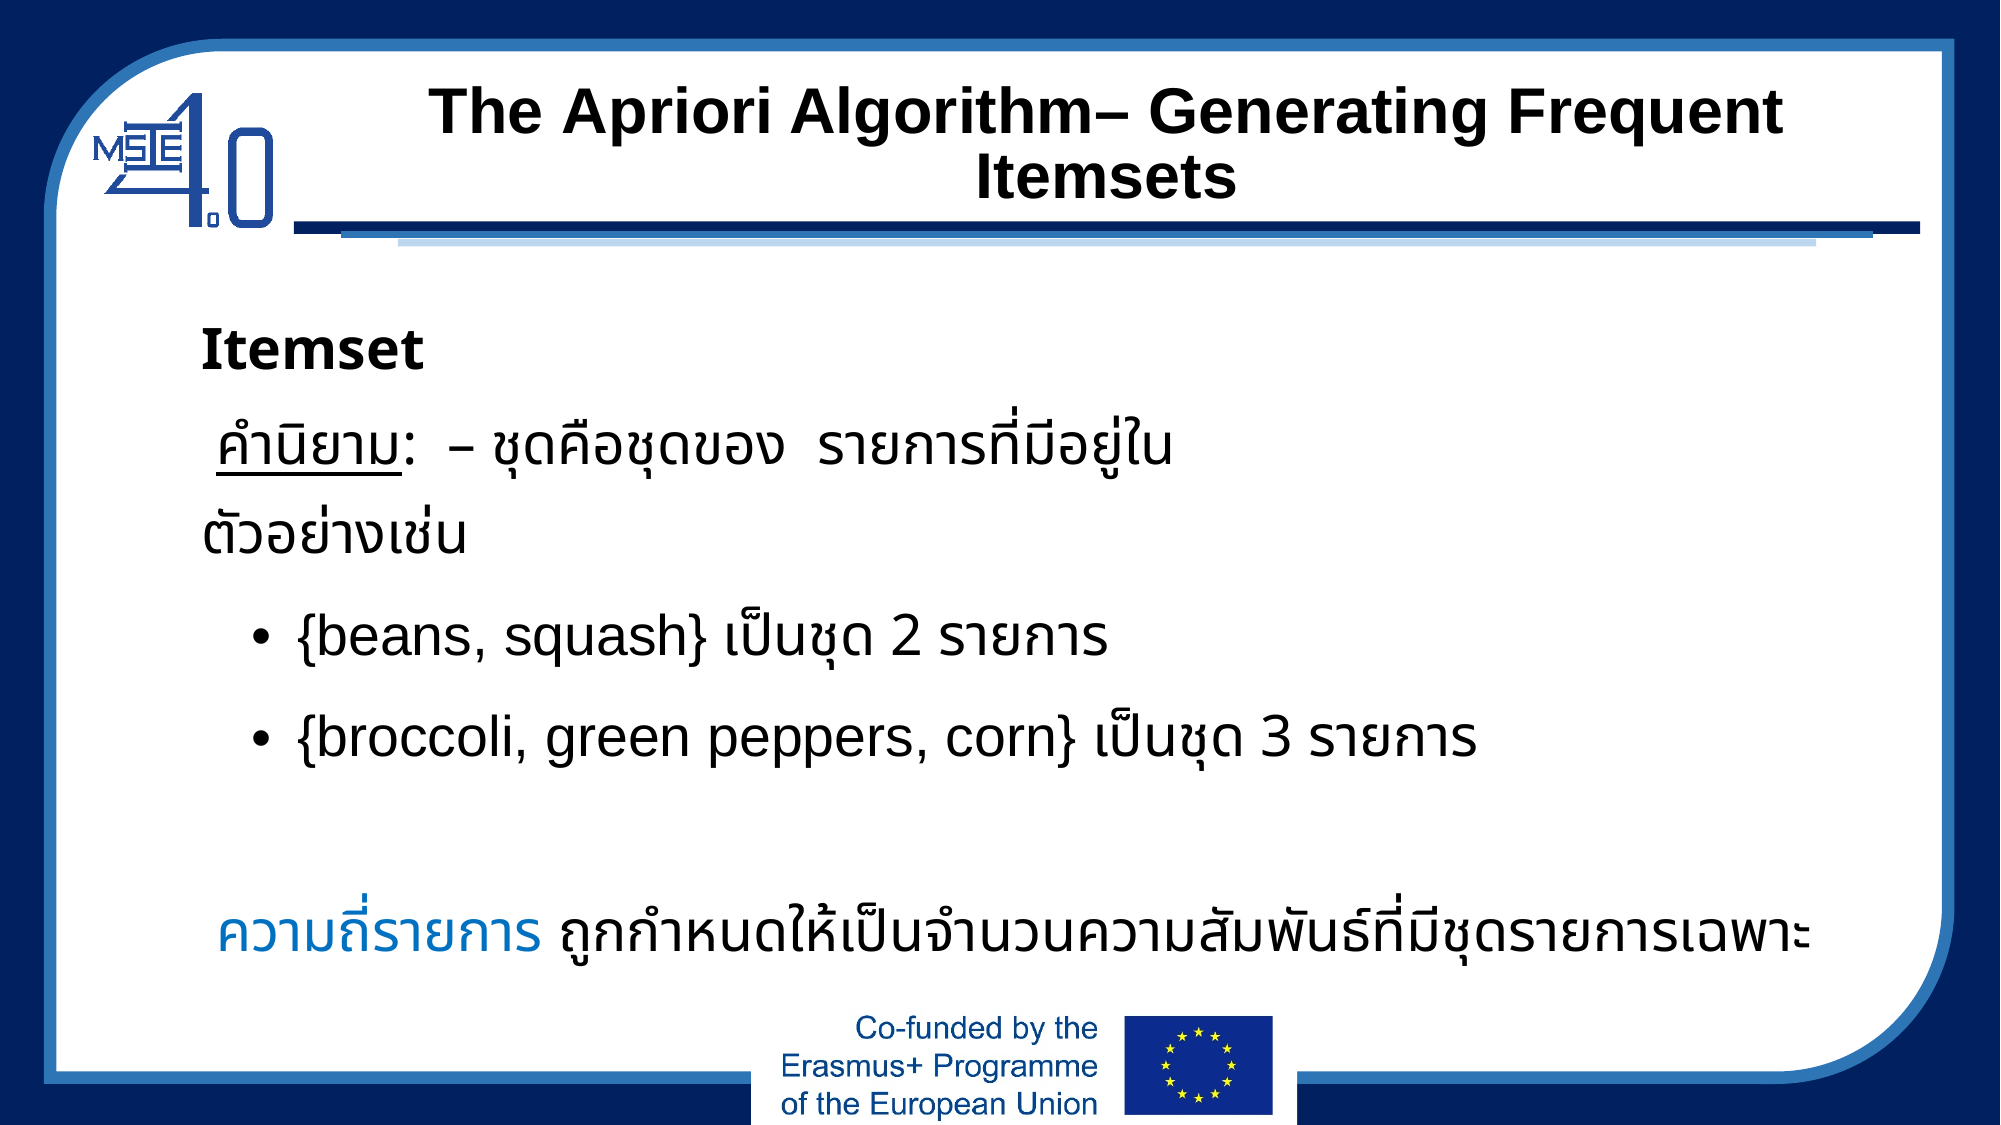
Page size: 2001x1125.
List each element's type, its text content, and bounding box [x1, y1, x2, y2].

picture [751, 1003, 1298, 1125]
title The Apriori Algorithm– Generating Frequent Itemsets [294, 73, 1921, 220]
